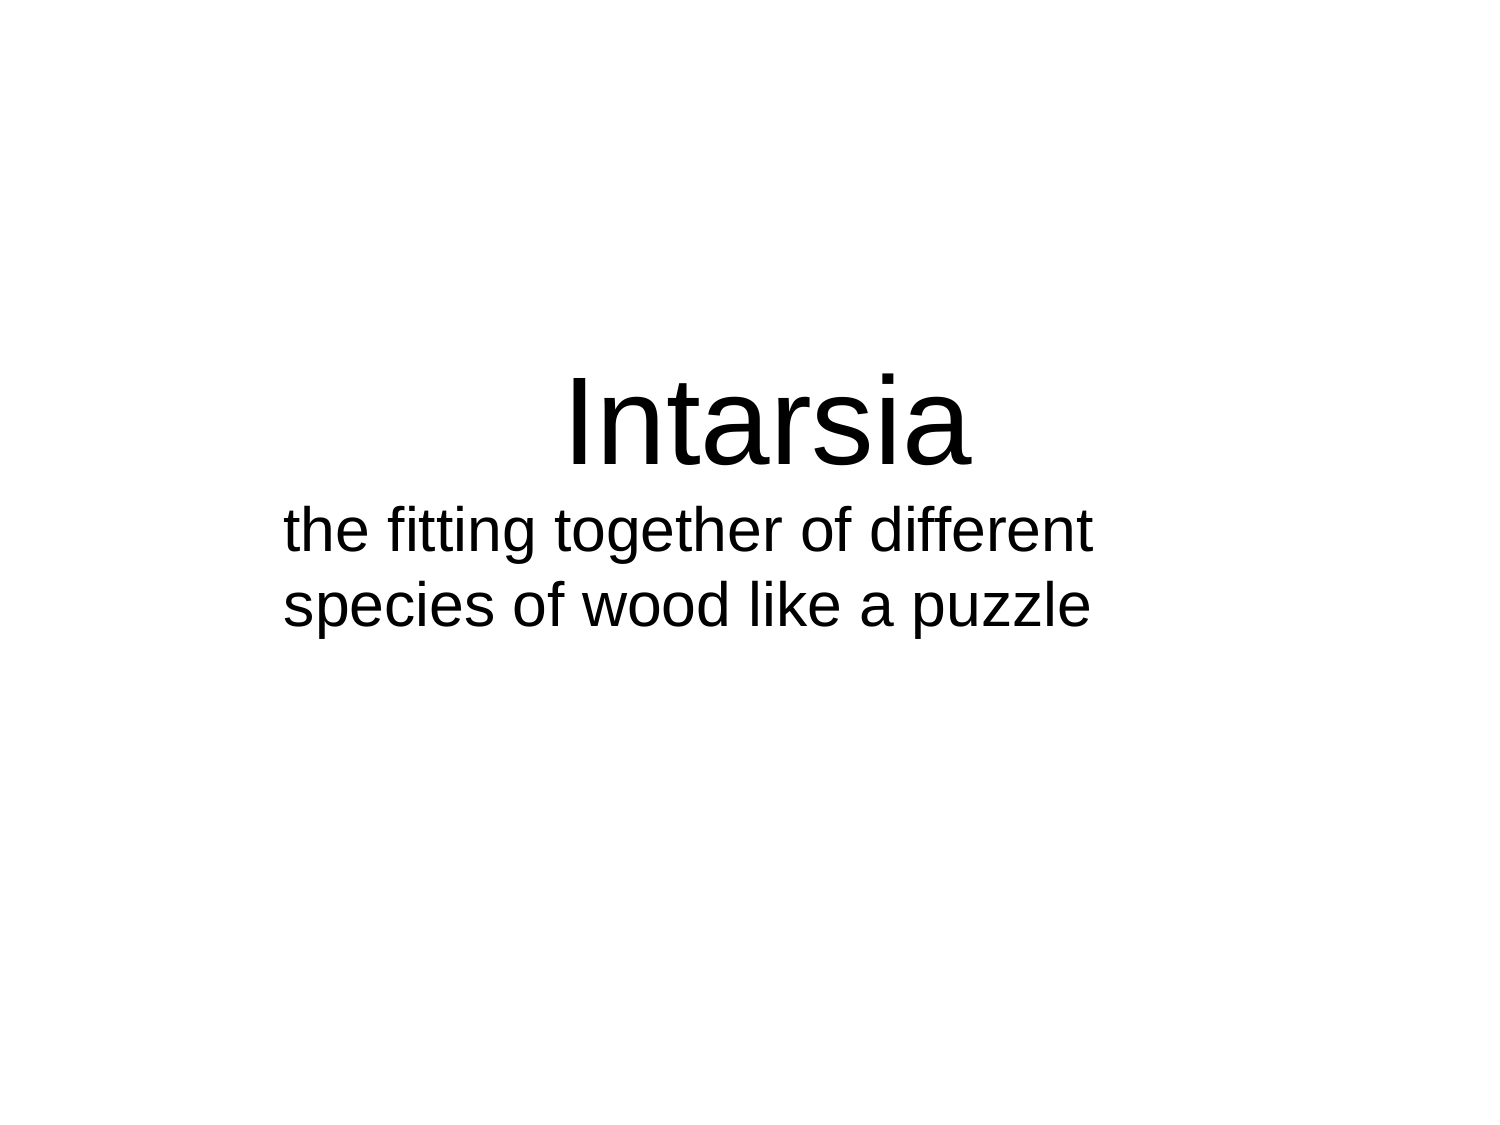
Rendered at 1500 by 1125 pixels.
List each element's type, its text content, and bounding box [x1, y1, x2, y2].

text_box Intarsia the fitting together of different species of wood like a puzzle [269, 324, 1319, 929]
